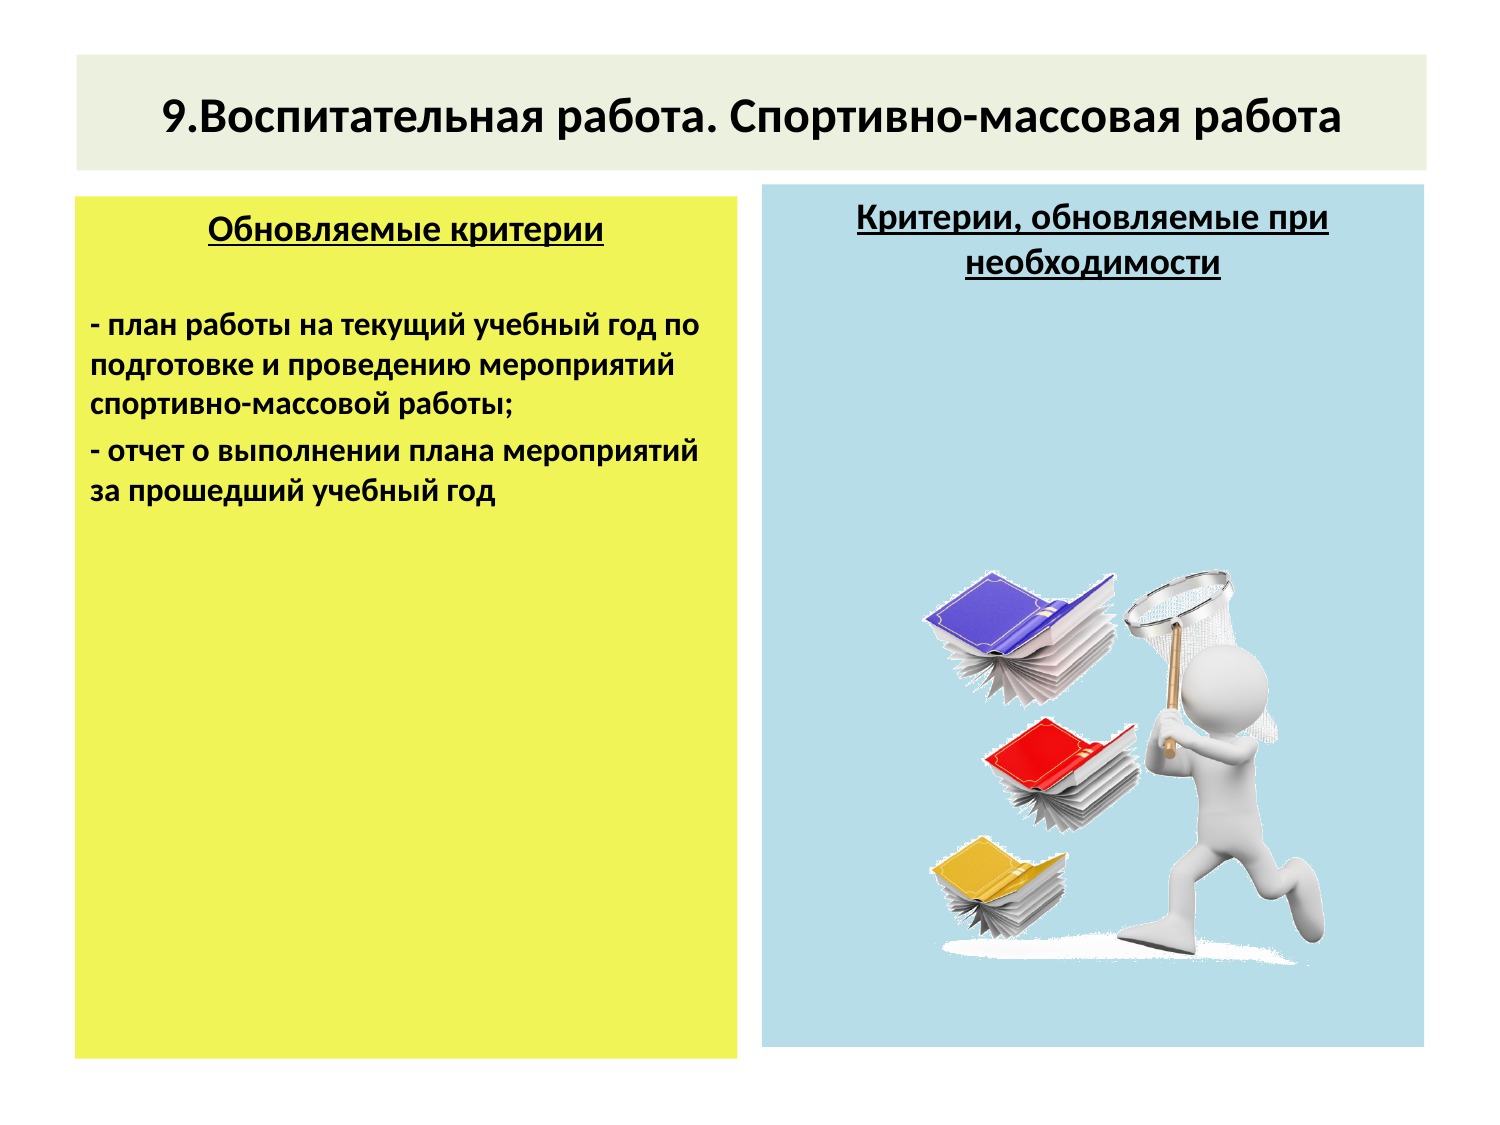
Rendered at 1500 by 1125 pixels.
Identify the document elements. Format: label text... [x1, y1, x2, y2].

list Обновляемые критерии - план работы на текущий учебный год по подготовке и проведению мероприятий спортивно-массовой работы; - отчет о выполнении плана мероприятий за прошедший учебный год [75, 196, 738, 1059]
title 9.Воспитательная работа. Спортивно-массовая работа [76, 54, 1427, 171]
picture [908, 538, 1345, 975]
list Критерии, обновляемые при необходимости [761, 184, 1425, 1047]
